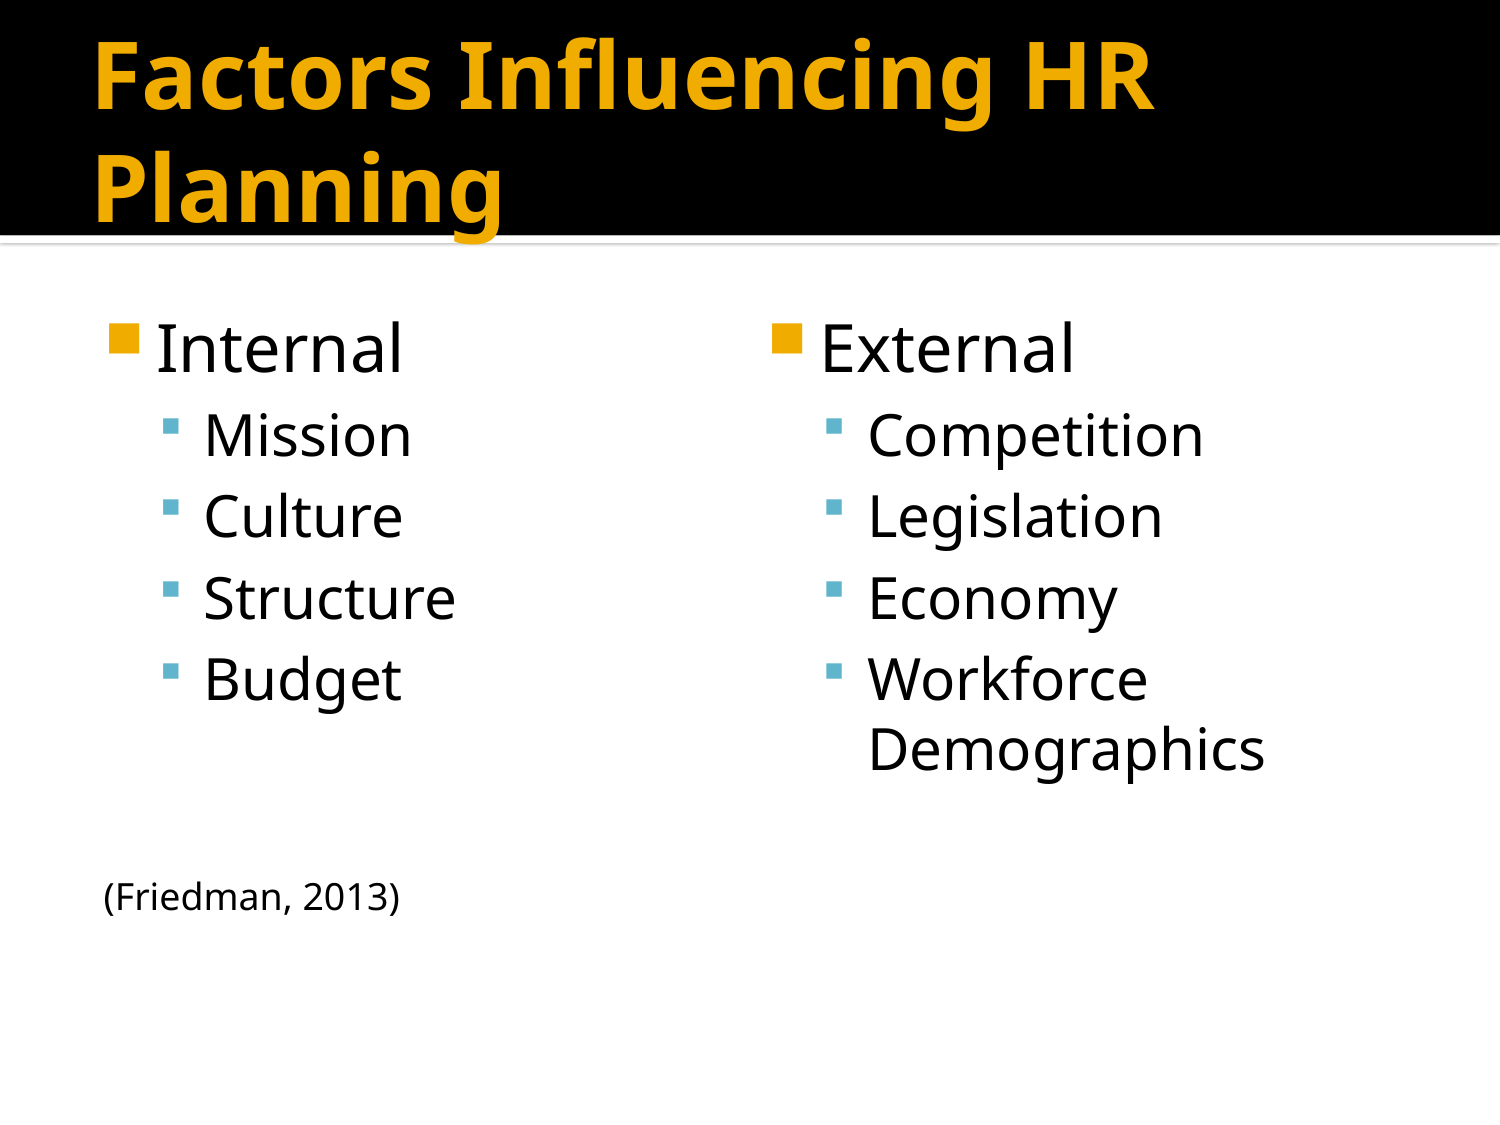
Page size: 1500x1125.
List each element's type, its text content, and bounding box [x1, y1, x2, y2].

title Factors Influencing HR Planning [75, 25, 1425, 231]
list Internal Mission Culture Structure Budget (Friedman, 2013) External Competition Legislation Economy Workforce Demographics [75, 291, 1425, 1050]
